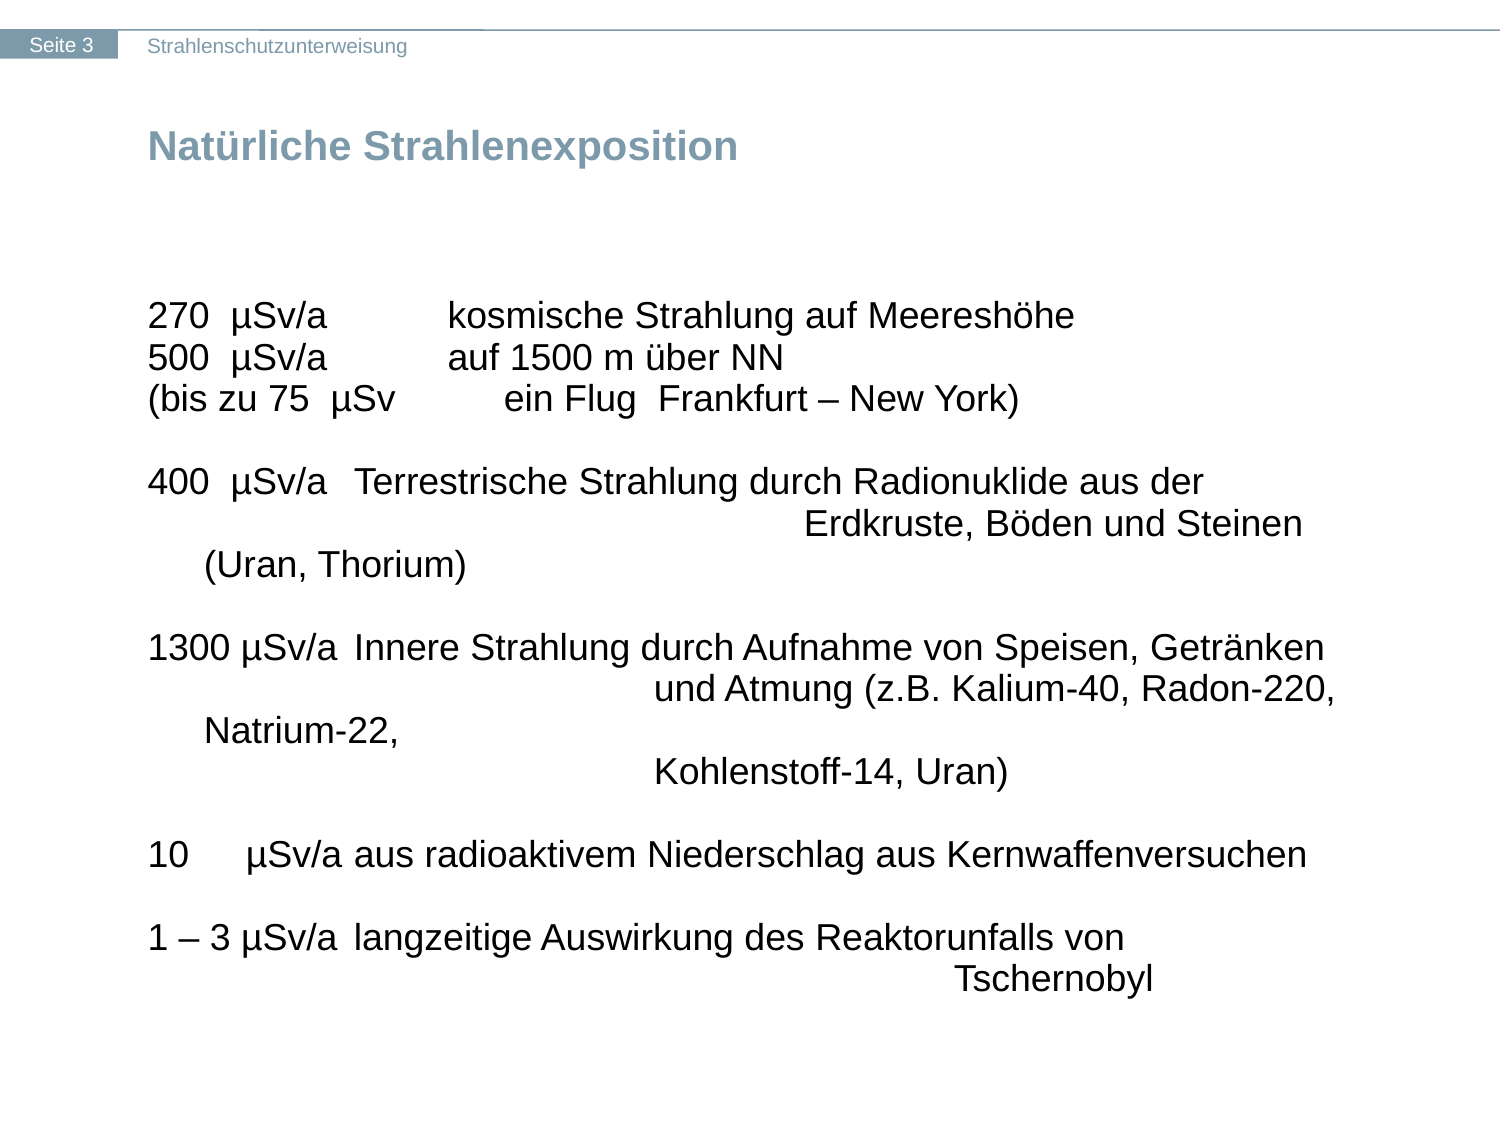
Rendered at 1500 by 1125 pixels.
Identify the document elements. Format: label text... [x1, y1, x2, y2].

title Natürliche Strahlenexposition [132, 90, 1413, 198]
list 270 µSv/a kosmische Strahlung auf Meereshöhe 500 µSv/a auf 1500 m über NN (bis zu 75 µSv ein Flug Frankfurt – New York) 400 µSv/a Terrestrische Strahlung durch Radionuklide aus der Erdkruste, Böden und Steinen (Uran, Thorium) 1300 µSv/a Innere Strahlung durch Aufnahme von Speisen, Getränken und Atmung (z.B. Kalium-40, Radon-220, Natrium-22, Kohlenstoff-14, Uran) µSv/a aus radioaktivem Niederschlag aus Kernwaffenversuchen 1 – 3 µSv/a langzeitige Auswirkung des Reaktorunfalls von Tschernobyl [132, 287, 1371, 1035]
